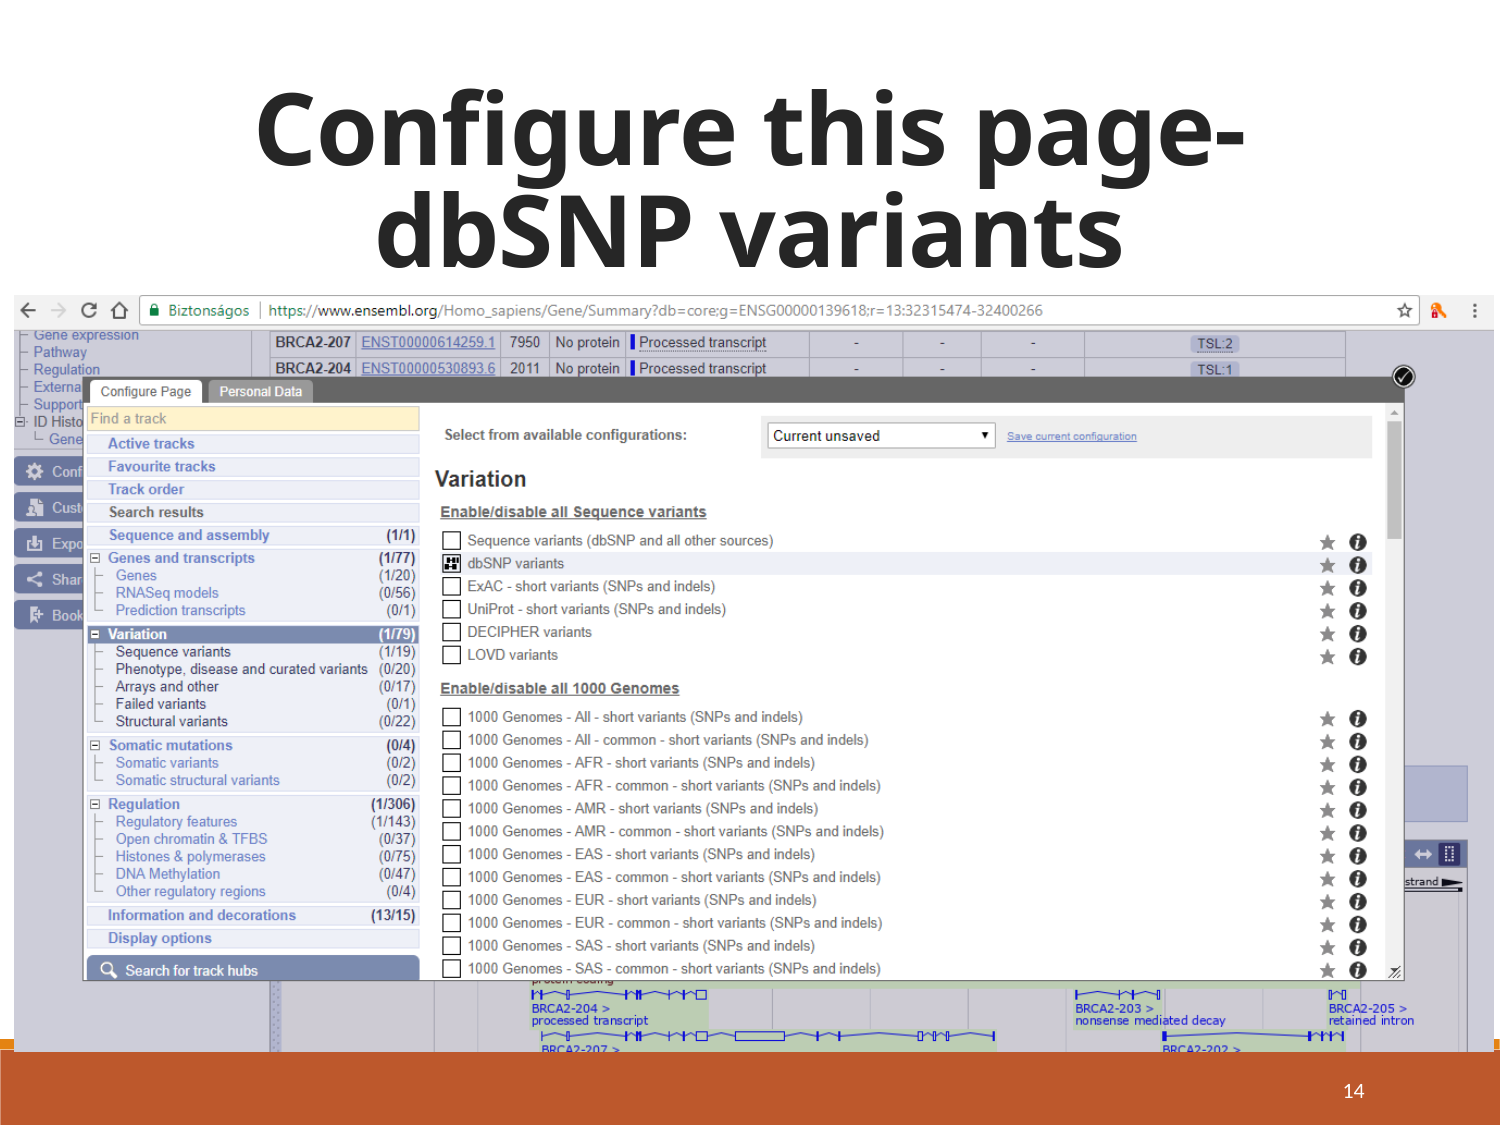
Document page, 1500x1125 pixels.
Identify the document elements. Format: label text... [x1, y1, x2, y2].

title Configure this page-dbSNP variants [112, 54, 1388, 292]
slide_number 14 [1218, 1060, 1380, 1120]
picture [13, 295, 1495, 1052]
